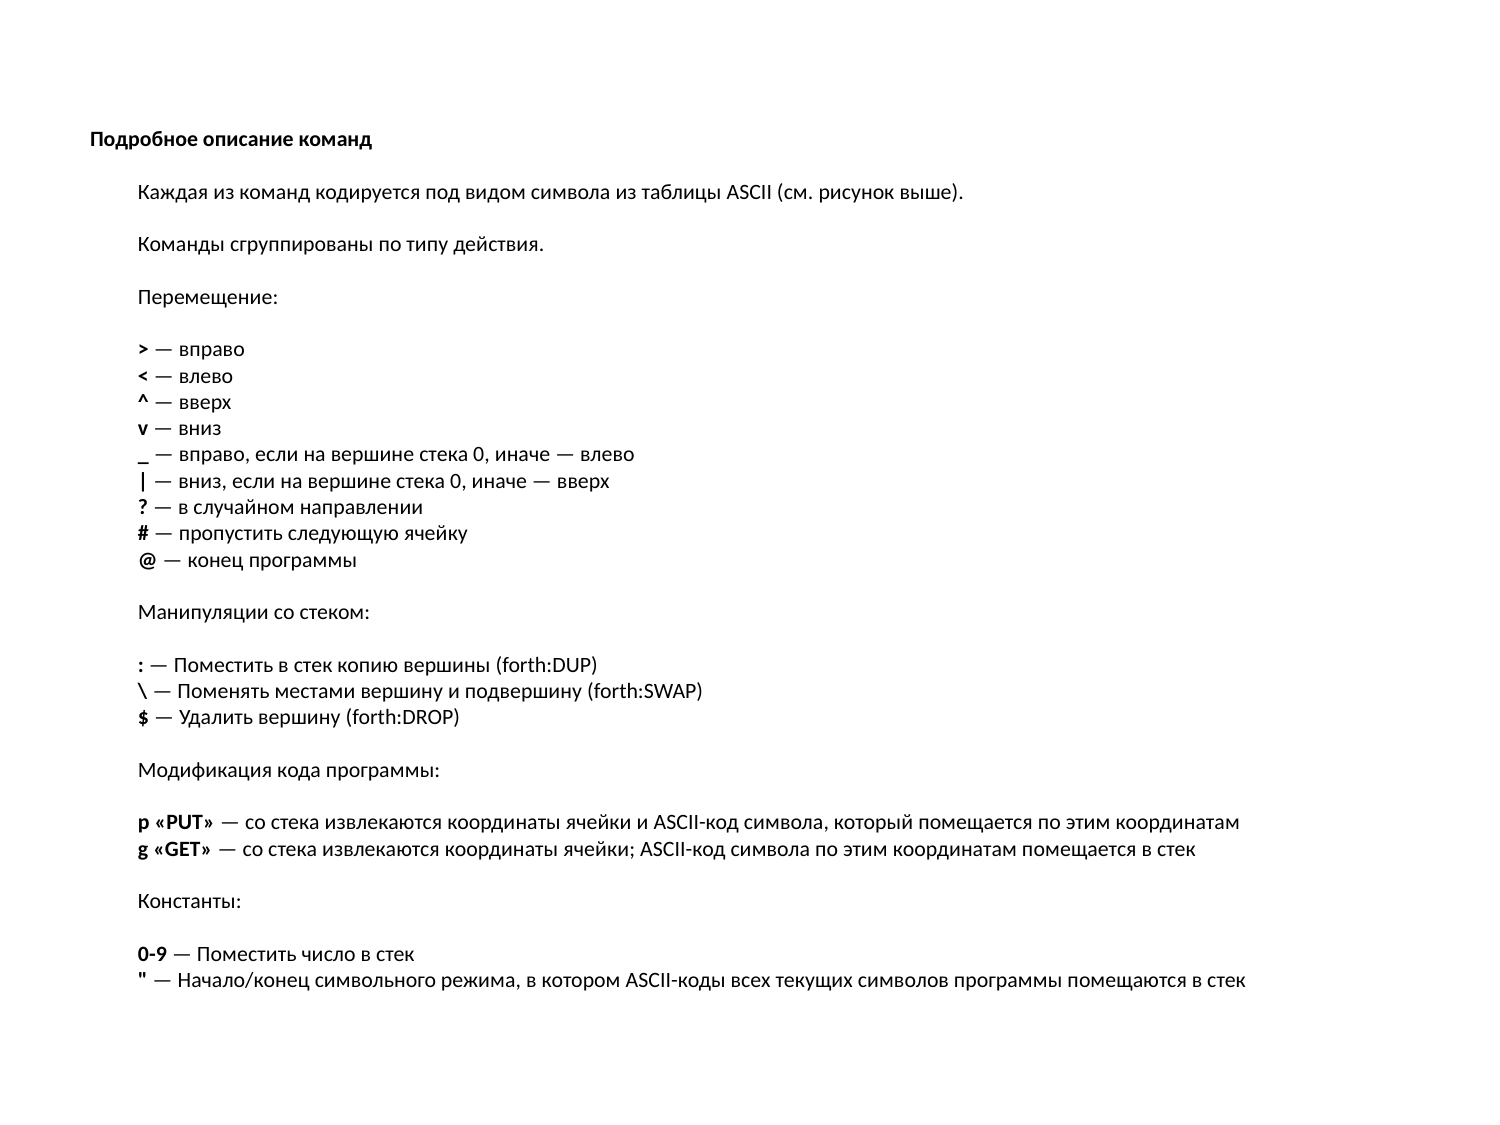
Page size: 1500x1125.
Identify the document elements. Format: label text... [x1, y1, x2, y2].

list Подробное описание команд Каждая из команд кодируется под видом символа из таблицы ASCII (см. рисунок выше). Команды сгруппированы по типу действия. Перемещение: > — вправо < — влево ^ — вверх v — вниз _ — вправо, если на вершине стека 0, иначе — влево | — вниз, если на вершине стека 0, иначе — вверх ? — в случайном направлении # — пропустить следующую ячейку @ — конец программы Манипуляции со стеком: : — Поместить в стек копию вершины (forth:DUP) \ — Поменять местами вершину и подвершину (forth:SWAP) $ — Удалить вершину (forth:DROP) Модификация кода программы: p «PUT» — со стека извлекаются координаты ячейки и ASCII-код символа, который помещается по этим координатам g «GET» — со стека извлекаются координаты ячейки; ASCII-код символа по этим координатам помещается в стек Константы: 0-9 — Поместить число в стек " — Начало/конец символьного режима, в котором ASCII-коды всех текущих символов программы помещаются в стек [75, 117, 1425, 1005]
